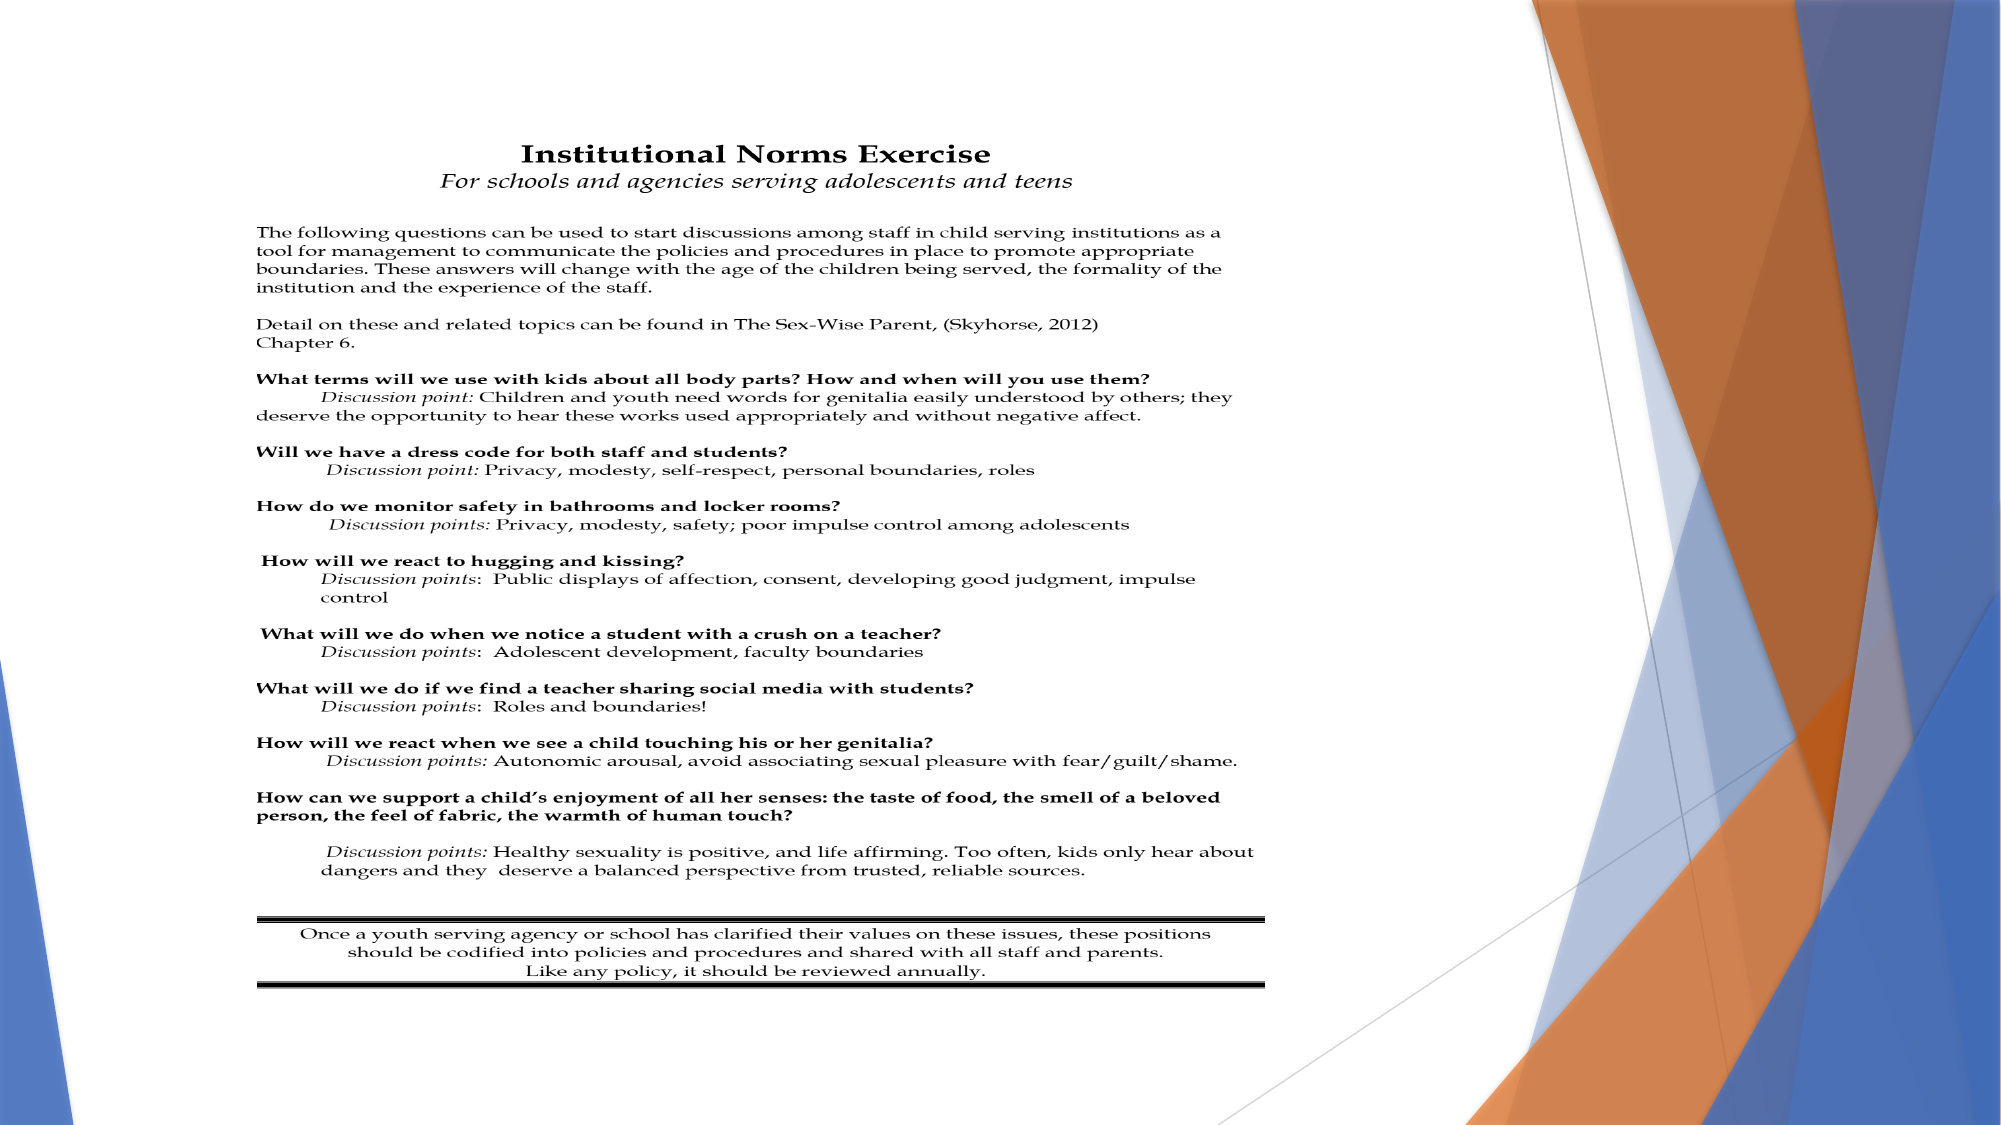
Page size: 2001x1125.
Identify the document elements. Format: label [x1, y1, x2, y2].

picture [256, 104, 1265, 1029]
